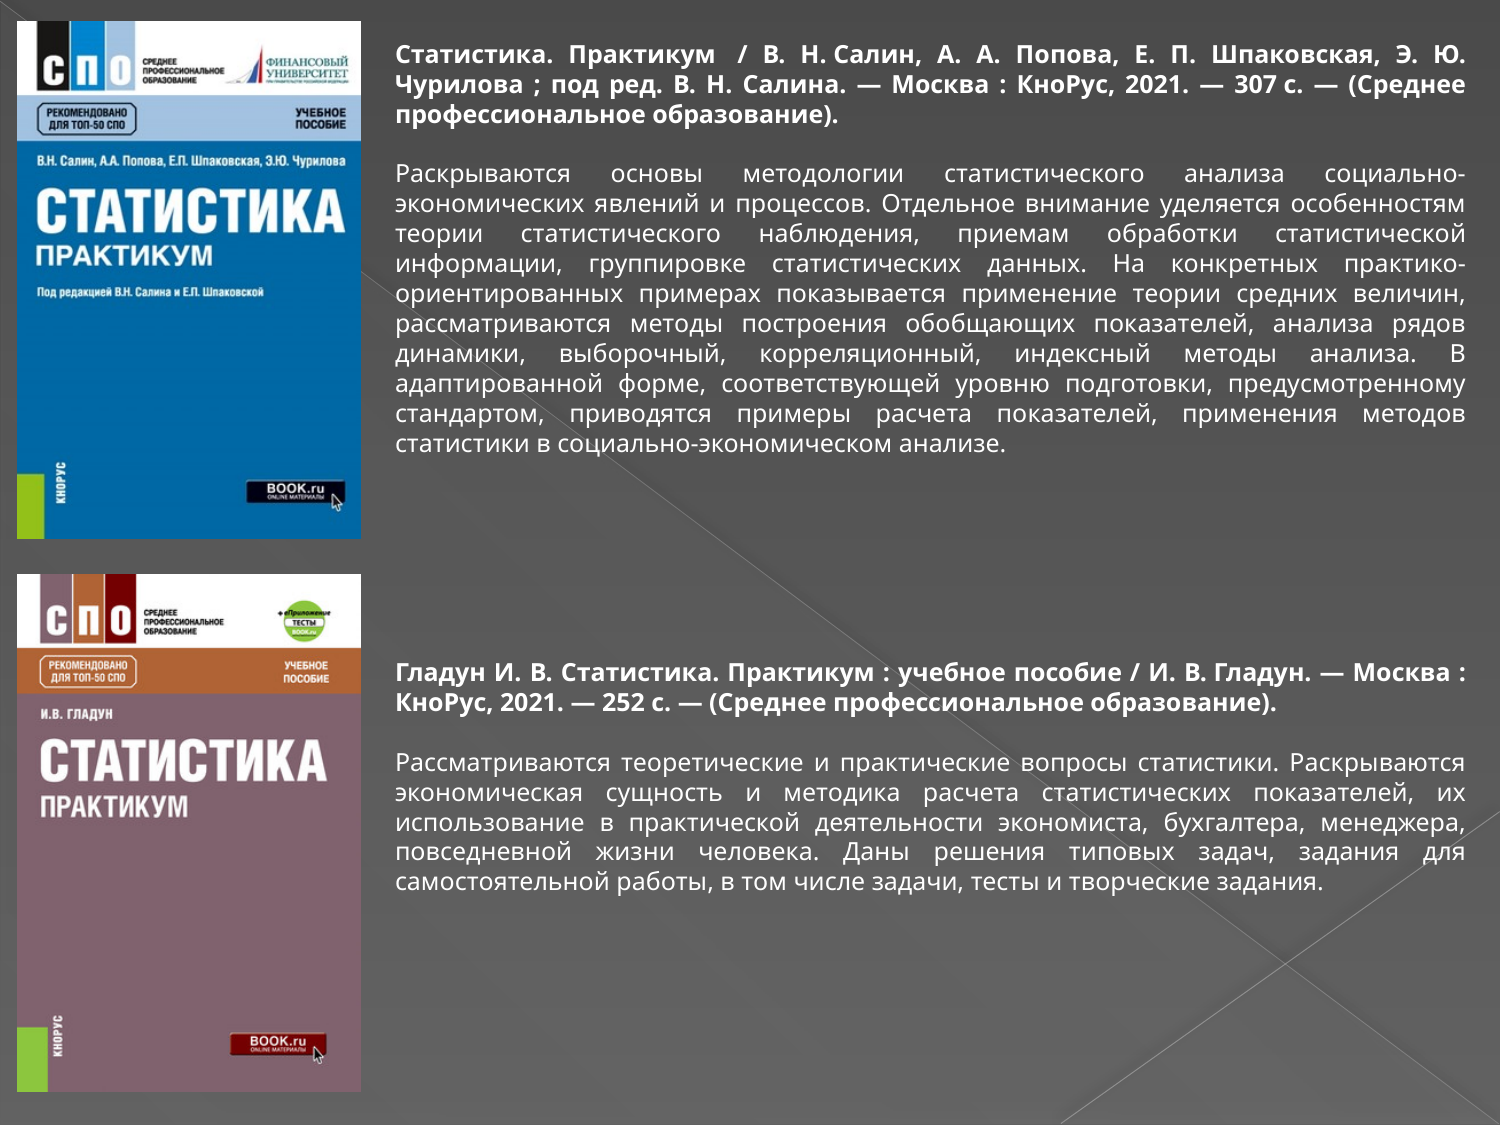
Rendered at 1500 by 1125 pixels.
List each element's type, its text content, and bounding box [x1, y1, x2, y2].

text_box Гладун И. В. Статистика. Практикум : учебное пособие / И. В. Гладун. — Москва : КноРус, 2021. — 252 с. — (Cреднее профессиональное образование). Рассматриваются теоретические и практические вопросы статистики. Раскрываются экономическая сущность и методика расчета статистических показателей, их использование в практической деятельности экономиста, бухгалтера, менеджера, повседневной жизни человека. Даны решения типовых задач, задания для самостоятельной работы, в том числе задачи, тесты и творческие задания. [380, 648, 1483, 904]
text_box Статистика. Практикум / В. Н. Салин, А. А. Попова, Е. П. Шпаковская, Э. Ю. Чурилова ; под ред. В. Н. Салина. — Москва : КноРус, 2021. — 307 с. — (Cреднее профессиональное образование). Раскрываются основы методологии статистического анализа социально-экономических явлений и процессов. Отдельное внимание уделяется особенностям теории статистического наблюдения, приемам обработки статистической информации, группировке статистических данных. На конкретных практико-ориентированных примерах показывается применение теории средних величин, рассматриваются методы построения обобщающих показателей, анализа рядов динамики, выборочный, корреляционный, индексный методы анализа. В адаптированной форме, соответствующей уровню подготовки, предусмотренному стандартом, приводятся примеры расчета показателей, применения методов статистики в социально-экономическом анализе. [380, 30, 1483, 465]
picture [17, 473, 45, 540]
picture [17, 21, 361, 540]
picture [17, 574, 361, 1092]
